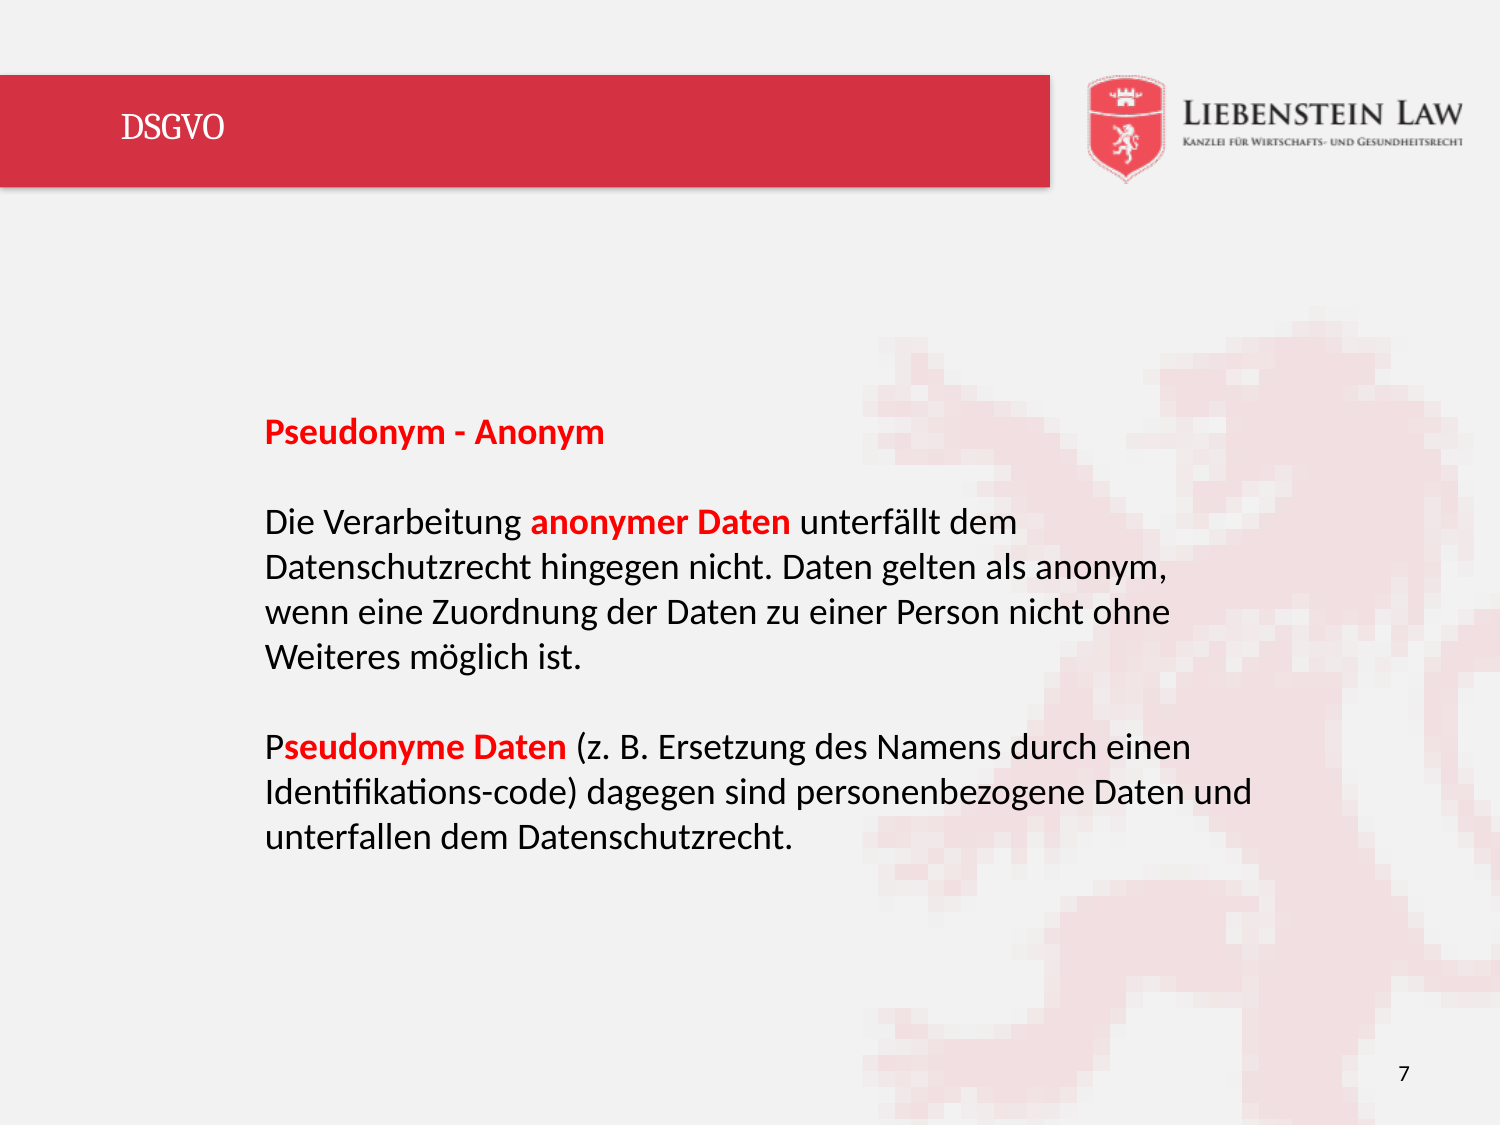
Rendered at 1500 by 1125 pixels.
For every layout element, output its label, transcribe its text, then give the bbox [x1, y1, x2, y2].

text_box Pseudonym - Anonym Die Verarbeitung anonymer Daten unterfällt dem Datenschutzrecht hingegen nicht. Daten gelten als anonym, wenn eine Zuordnung der Daten zu einer Person nicht ohne Weiteres möglich ist. Pseudonyme Daten (z. B. Ersetzung des Namens durch einen Identifikations-code) dagegen sind personenbezogene Daten und unterfallen dem Datenschutzrecht. [250, 399, 857, 955]
text_box DSGVO [105, 94, 1019, 155]
picture [862, 305, 1500, 1125]
picture [1087, 74, 1463, 184]
text_box [0, 74, 1051, 188]
